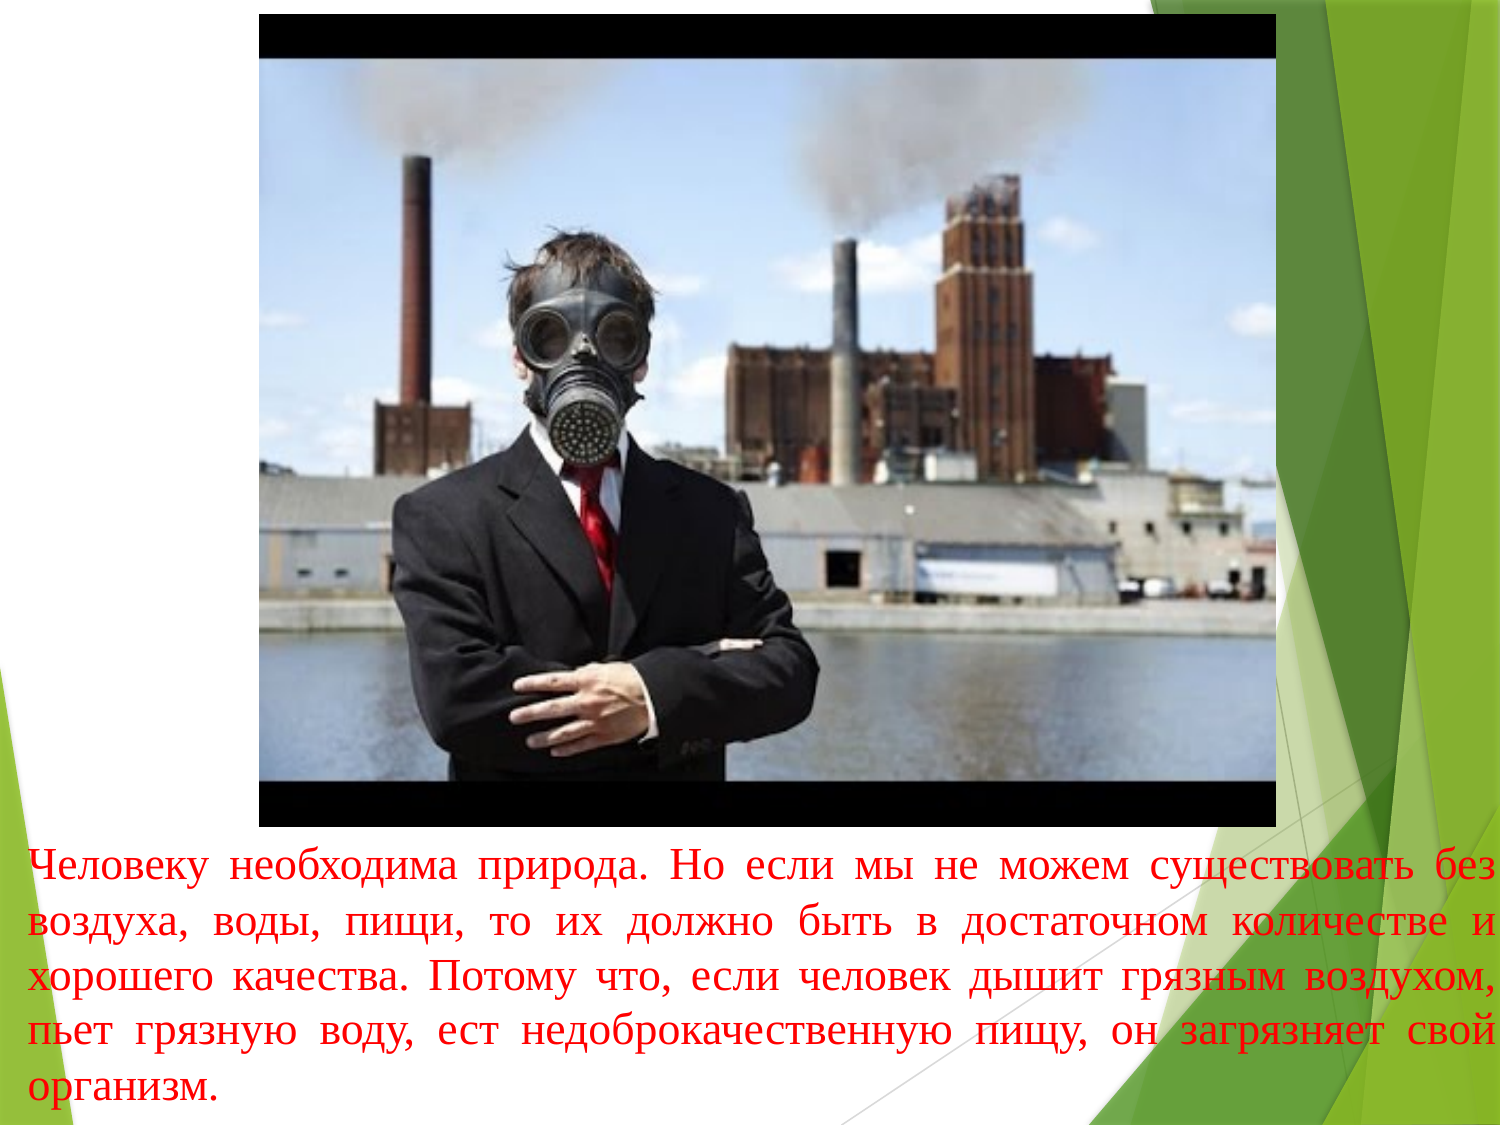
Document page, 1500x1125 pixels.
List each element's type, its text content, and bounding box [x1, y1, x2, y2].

text_box Человеку необходима природа. Но если мы не можем существовать без воздуха, воды, пищи, то их должно быть в достаточном количестве и хорошего качества. Потому что, если человек дышит грязным воздухом, пьет грязную воду, ест недоброкачественную пищу, он загрязняет свой организм. [12, 826, 1500, 1117]
picture [259, 14, 1276, 828]
